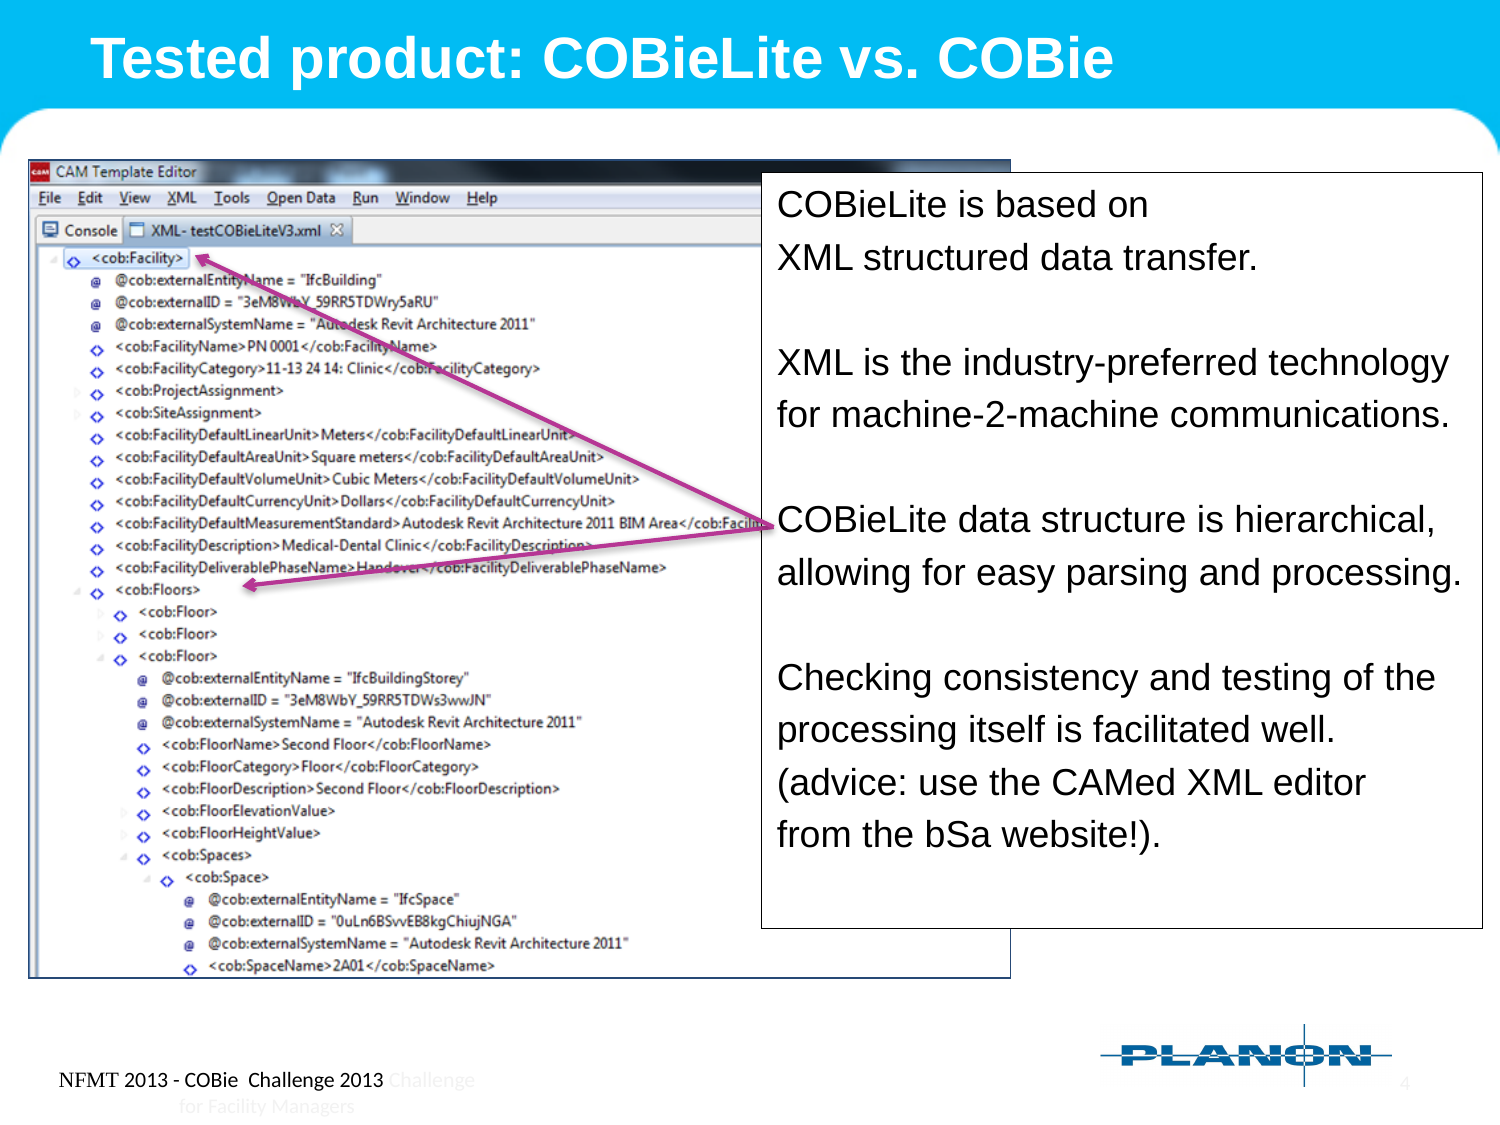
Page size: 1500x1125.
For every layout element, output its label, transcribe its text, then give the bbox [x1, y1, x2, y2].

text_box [241, 535, 774, 587]
list COBieLite is based on XML structured data transfer. XML is the industry-preferred technology for machine-2-machine communications. COBieLite data structure is hierarchical, allowing for easy parsing and processing. Checking consistency and testing of the processing itself is facilitated well. (advice: use the CAMed XML editor from the bSa website!). [1015, 172, 1483, 929]
text_box NFMT 2013 - COBie Challenge 2013 Challenge for Facility Managers [29, 1058, 505, 1099]
text_box 4 [1074, 1062, 1425, 1103]
picture [1100, 1024, 1392, 1062]
picture [0, 109, 1500, 978]
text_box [194, 255, 774, 528]
title Tested product: COBieLite vs. COBie [75, 5, 1425, 106]
